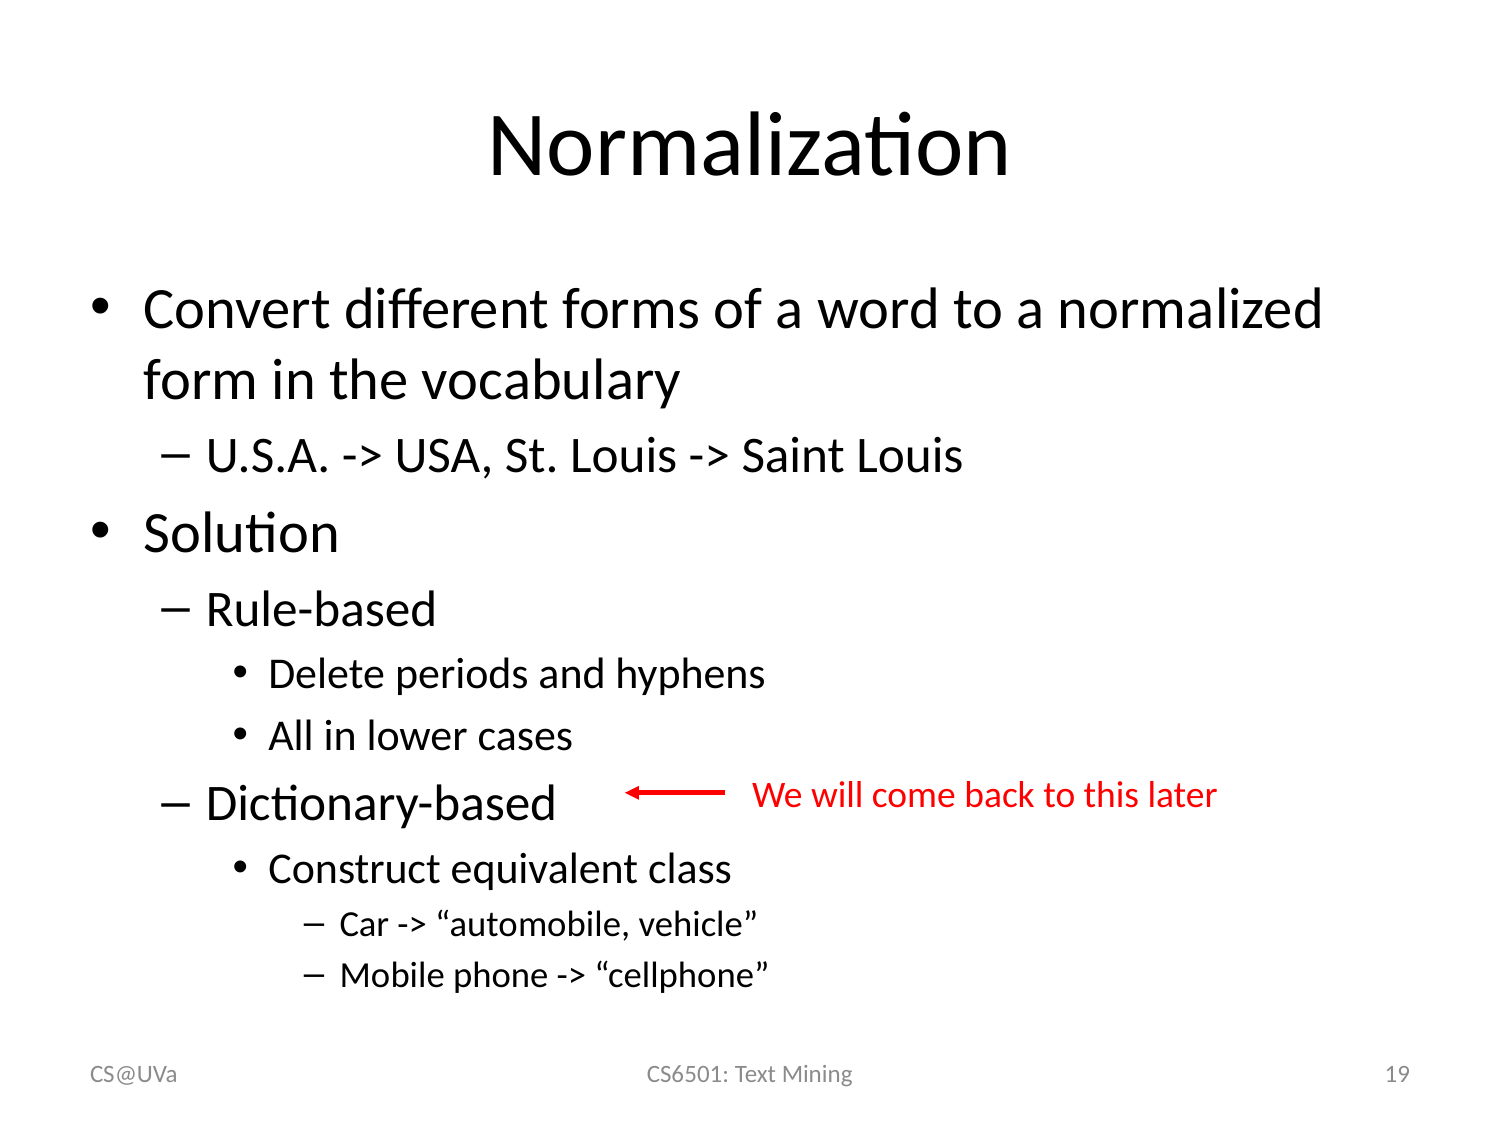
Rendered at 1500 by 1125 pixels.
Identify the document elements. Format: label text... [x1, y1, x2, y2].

slide_number 19 [1074, 1042, 1425, 1103]
list Convert different forms of a word to a normalized form in the vocabulary U.S.A. -> USA, St. Louis -> Saint Louis Solution Rule-based Delete periods and hyphens All in lower cases Dictionary-based Construct equivalent class Car -> “automobile, vehicle” Mobile phone -> “cellphone” [75, 262, 1425, 1005]
title Normalization [75, 45, 1425, 233]
footer CS6501: Text Mining [512, 1042, 988, 1103]
slide_number CS@UVa [75, 1042, 425, 1103]
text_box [624, 762, 1276, 824]
